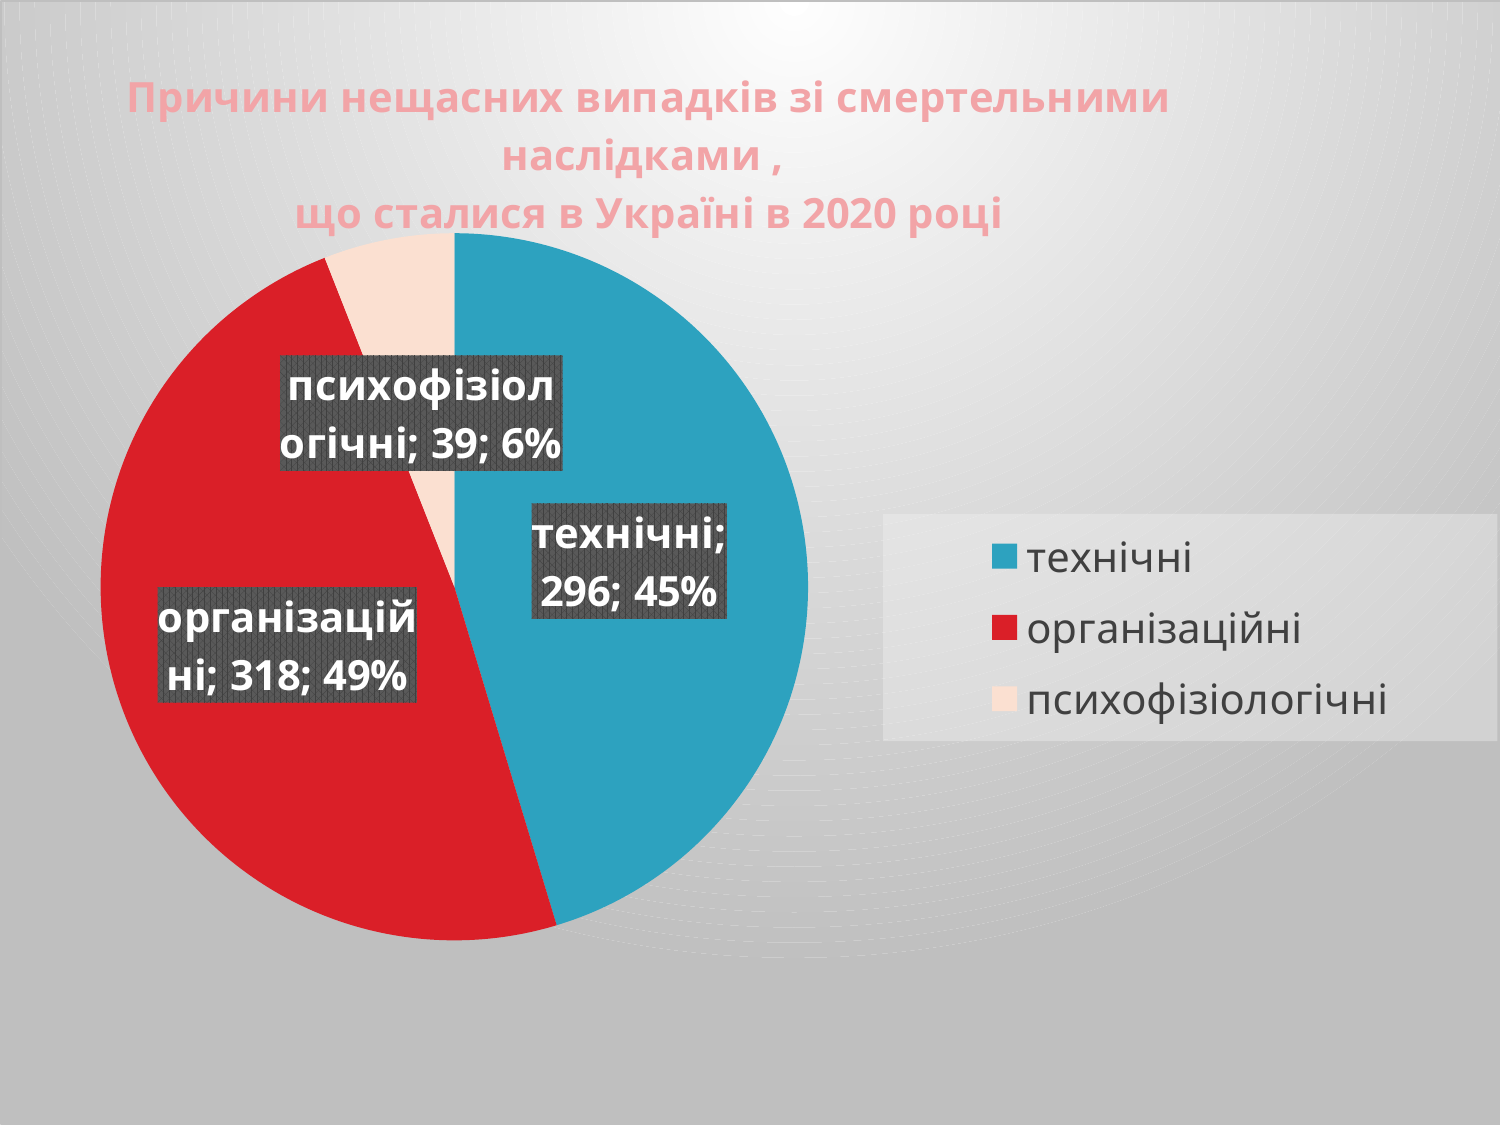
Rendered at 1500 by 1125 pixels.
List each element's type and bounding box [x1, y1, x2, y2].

chart [0, 0, 1500, 1125]
